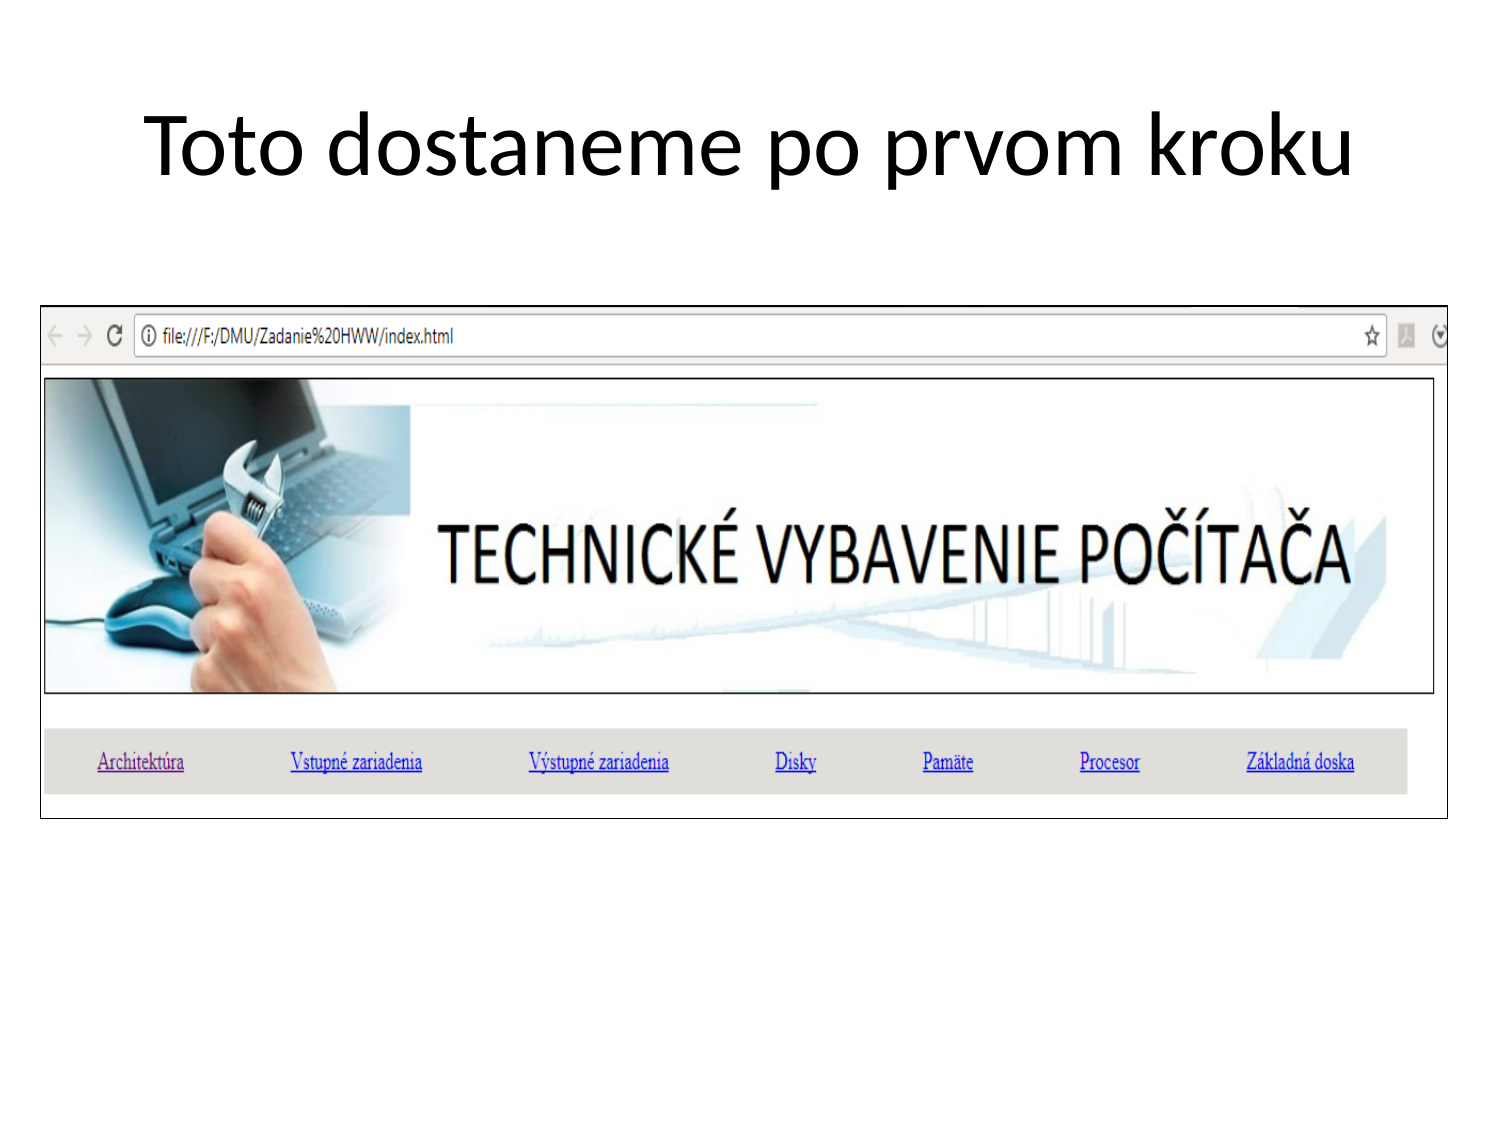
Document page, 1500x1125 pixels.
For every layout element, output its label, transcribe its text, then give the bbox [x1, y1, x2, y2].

picture [41, 306, 1448, 819]
title Toto dostaneme po prvom kroku [75, 45, 1425, 233]
